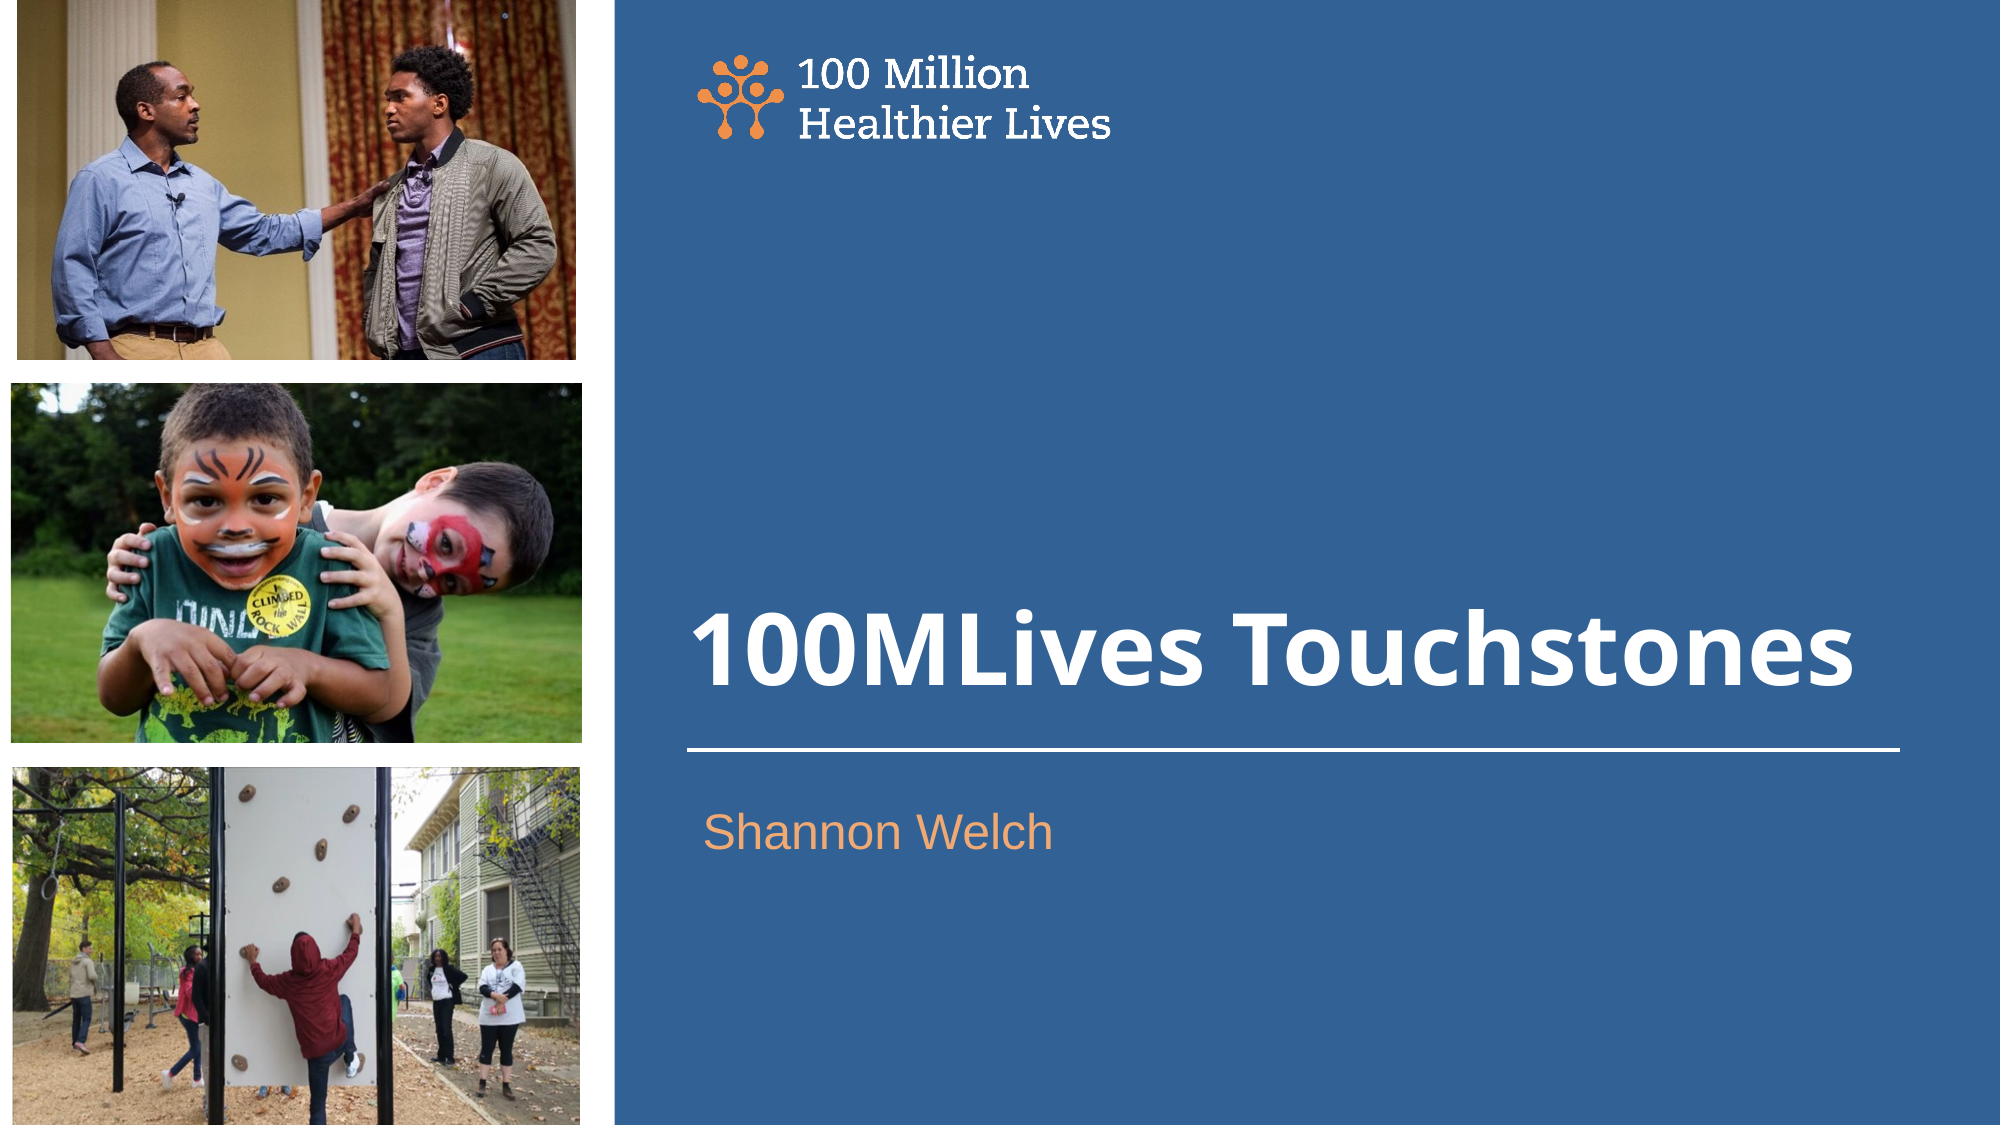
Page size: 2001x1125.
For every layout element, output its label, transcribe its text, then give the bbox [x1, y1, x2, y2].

picture [12, 767, 580, 1125]
picture [10, 383, 582, 743]
title 100MLives Touchstones [687, 187, 1880, 713]
picture [663, 21, 1144, 172]
picture [17, 0, 576, 360]
list Shannon Welch [687, 791, 1880, 1039]
